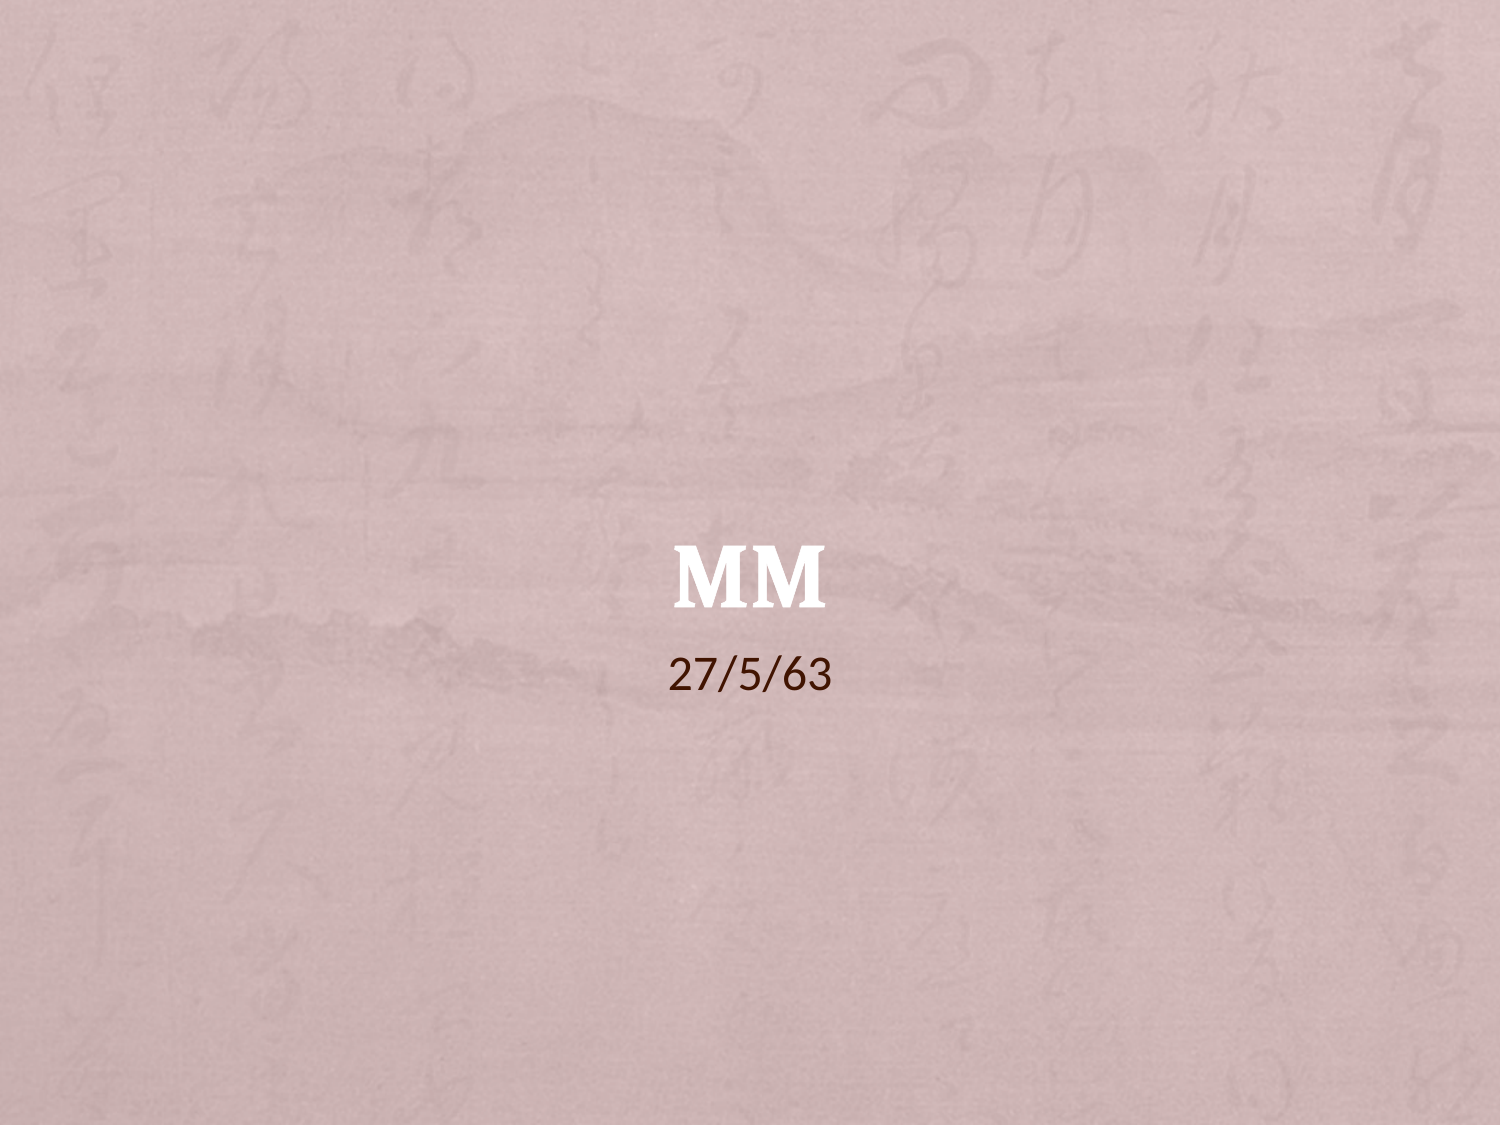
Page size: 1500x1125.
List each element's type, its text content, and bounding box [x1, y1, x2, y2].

title MM [112, 324, 1388, 633]
subtitle 27/5/63 [225, 632, 1275, 921]
